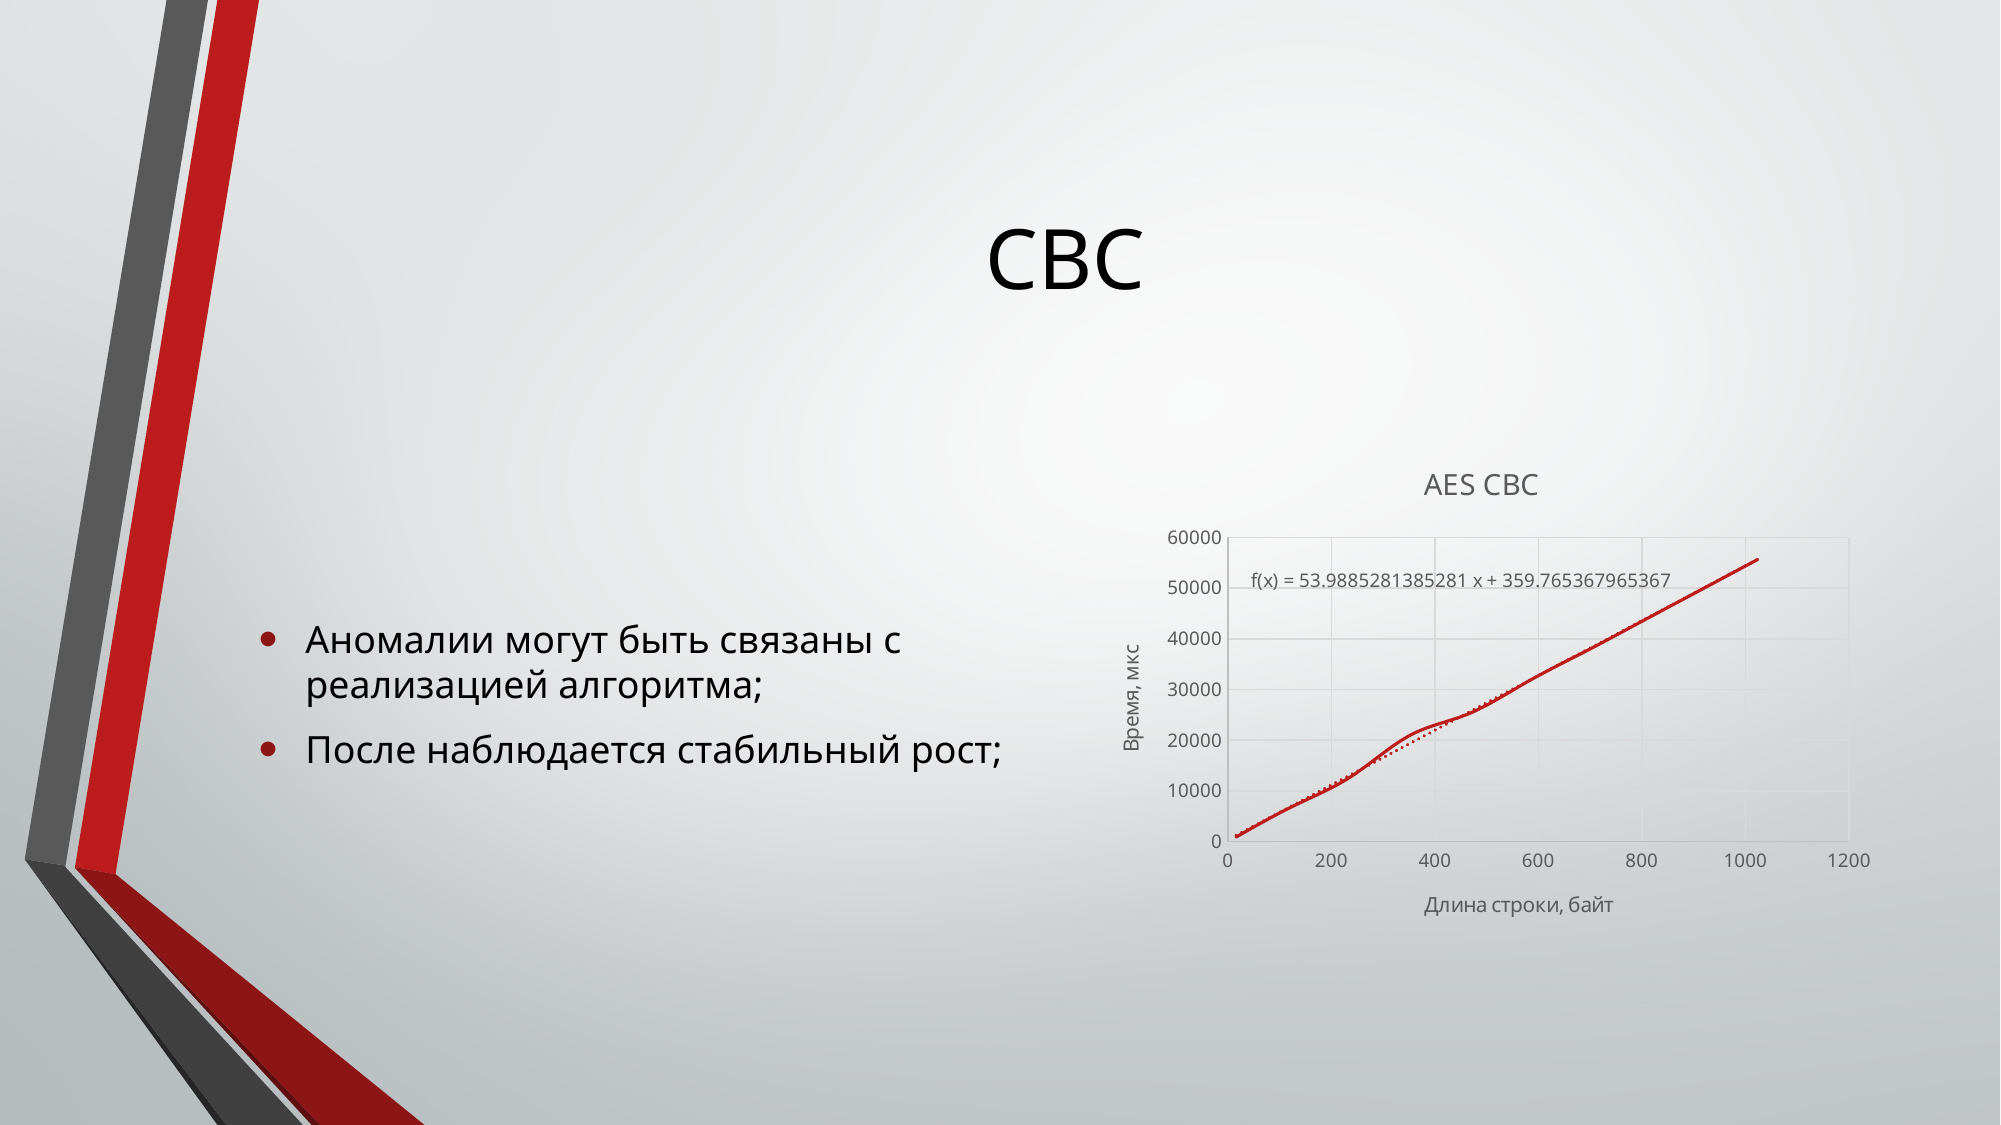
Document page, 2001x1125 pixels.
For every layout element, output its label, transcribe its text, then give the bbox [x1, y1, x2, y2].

chart [1083, 437, 1888, 951]
title CBC [243, 112, 1887, 400]
list Аномалии могут быть связаны с реализацией алгоритма; После наблюдается стабильный рост; [243, 437, 1047, 950]
